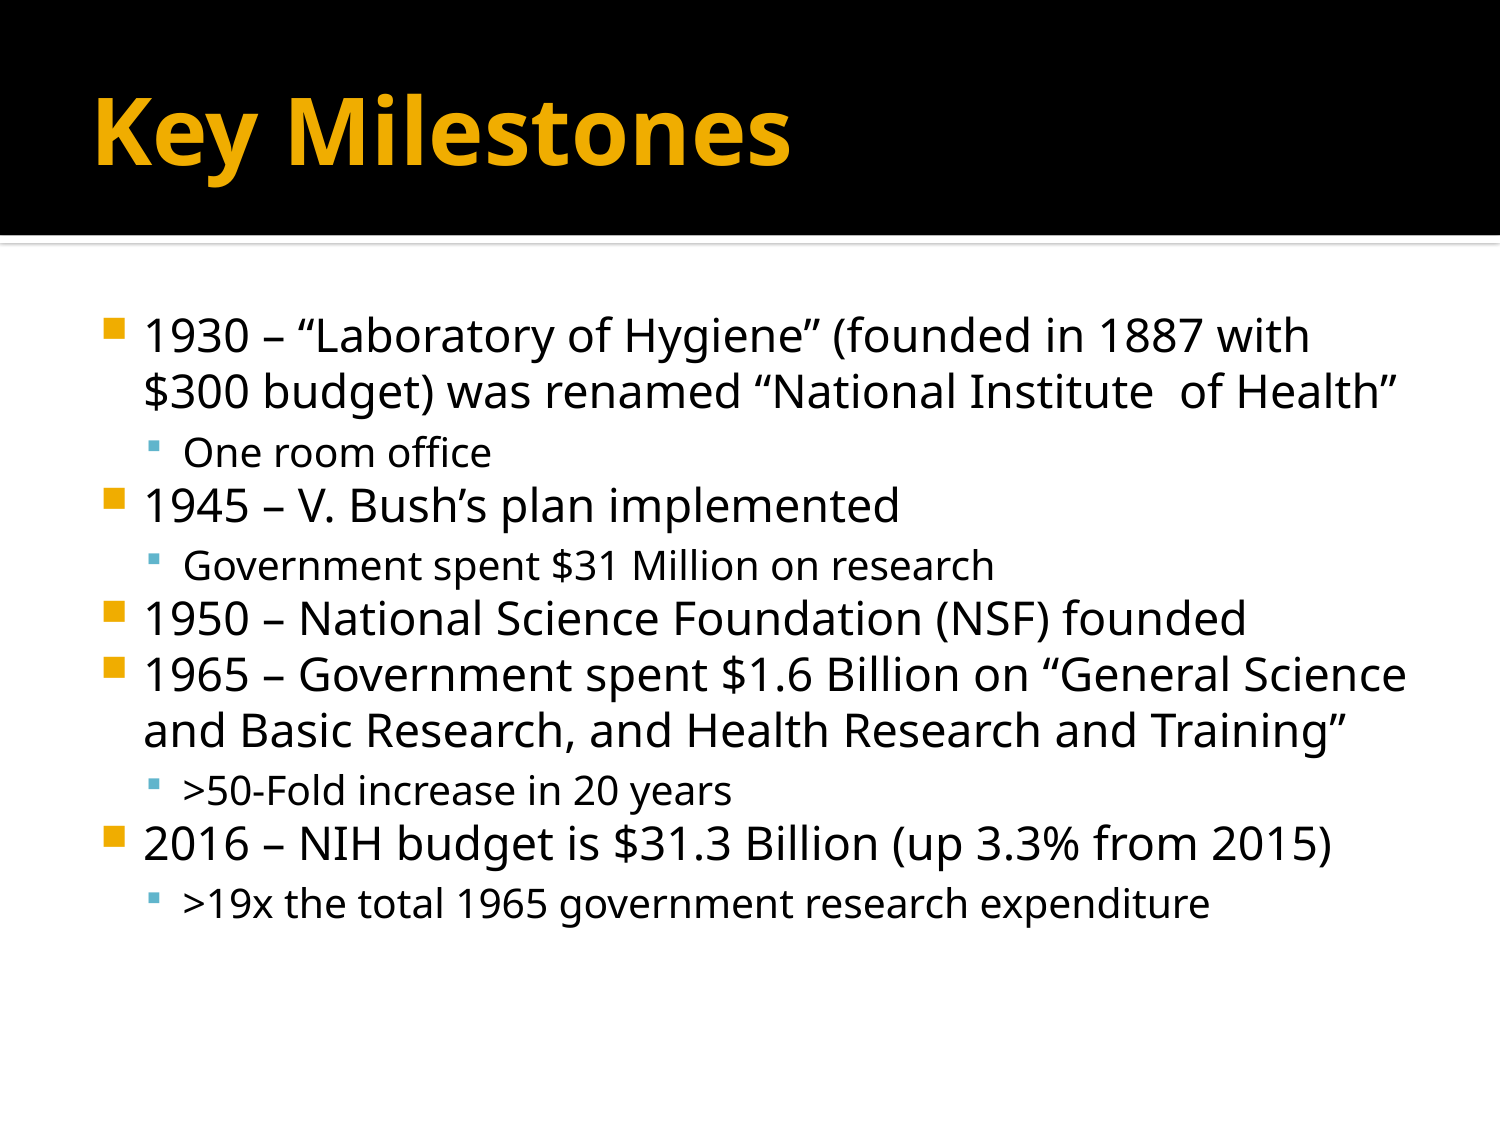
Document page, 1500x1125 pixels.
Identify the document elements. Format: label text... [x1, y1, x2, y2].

list 1930 – “Laboratory of Hygiene” (founded in 1887 with $300 budget) was renamed “National Institute of Health” One room office 1945 – V. Bush’s plan implemented Government spent $31 Million on research 1950 – National Science Foundation (NSF) founded 1965 – Government spent $1.6 Billion on “General Science and Basic Research, and Health Research and Training” >50-Fold increase in 20 years 2016 – NIH budget is $31.3 Billion (up 3.3% from 2015) >19x the total 1965 government research expenditure [75, 291, 1425, 1050]
title Key Milestones [75, 25, 1425, 231]
